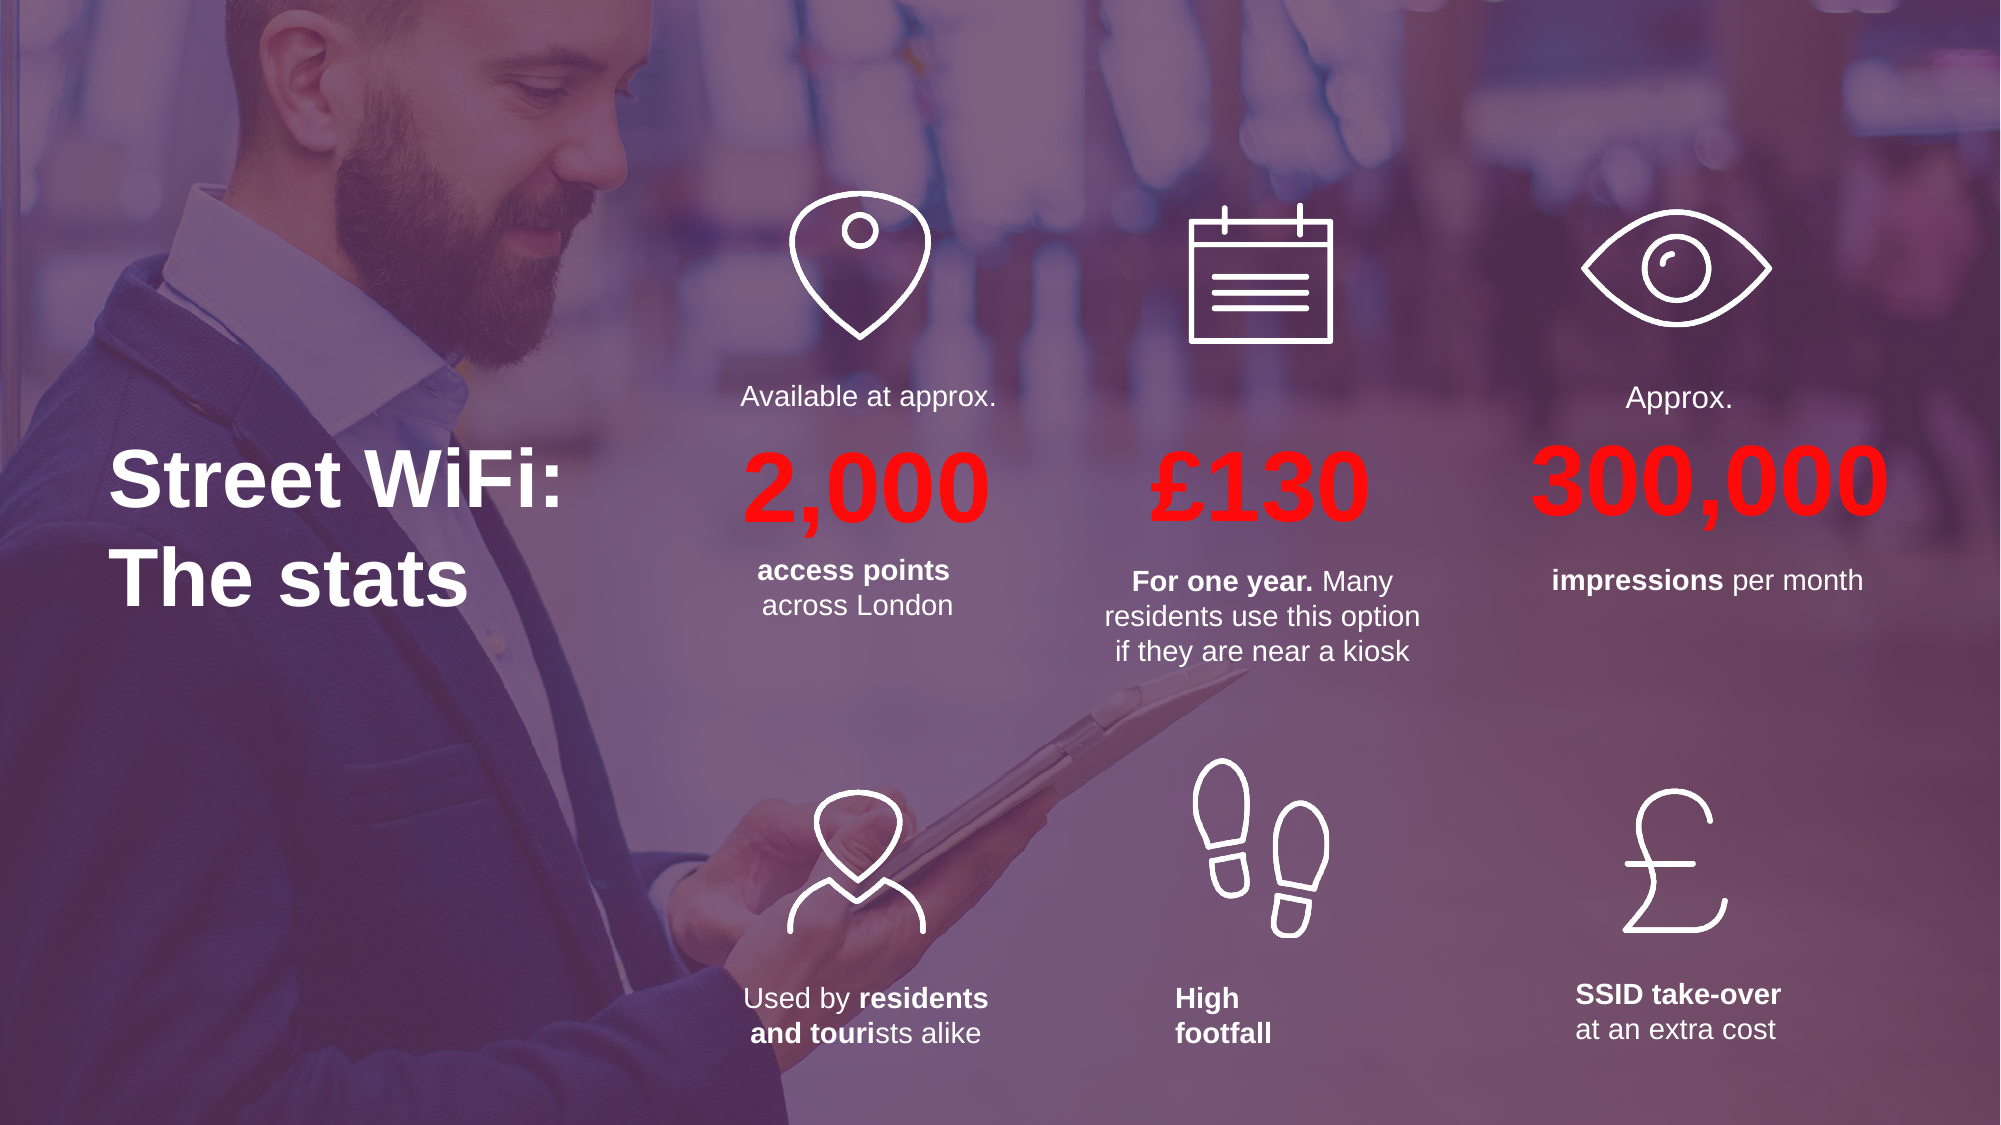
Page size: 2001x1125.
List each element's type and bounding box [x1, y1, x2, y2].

text_box [722, 772, 1010, 1022]
text_box [1434, 179, 1987, 642]
text_box [661, 175, 1073, 638]
text_box [1560, 771, 1811, 1065]
text_box [1071, 183, 1452, 657]
picture [0, 0, 2001, 1125]
text_box [1159, 758, 1361, 1030]
